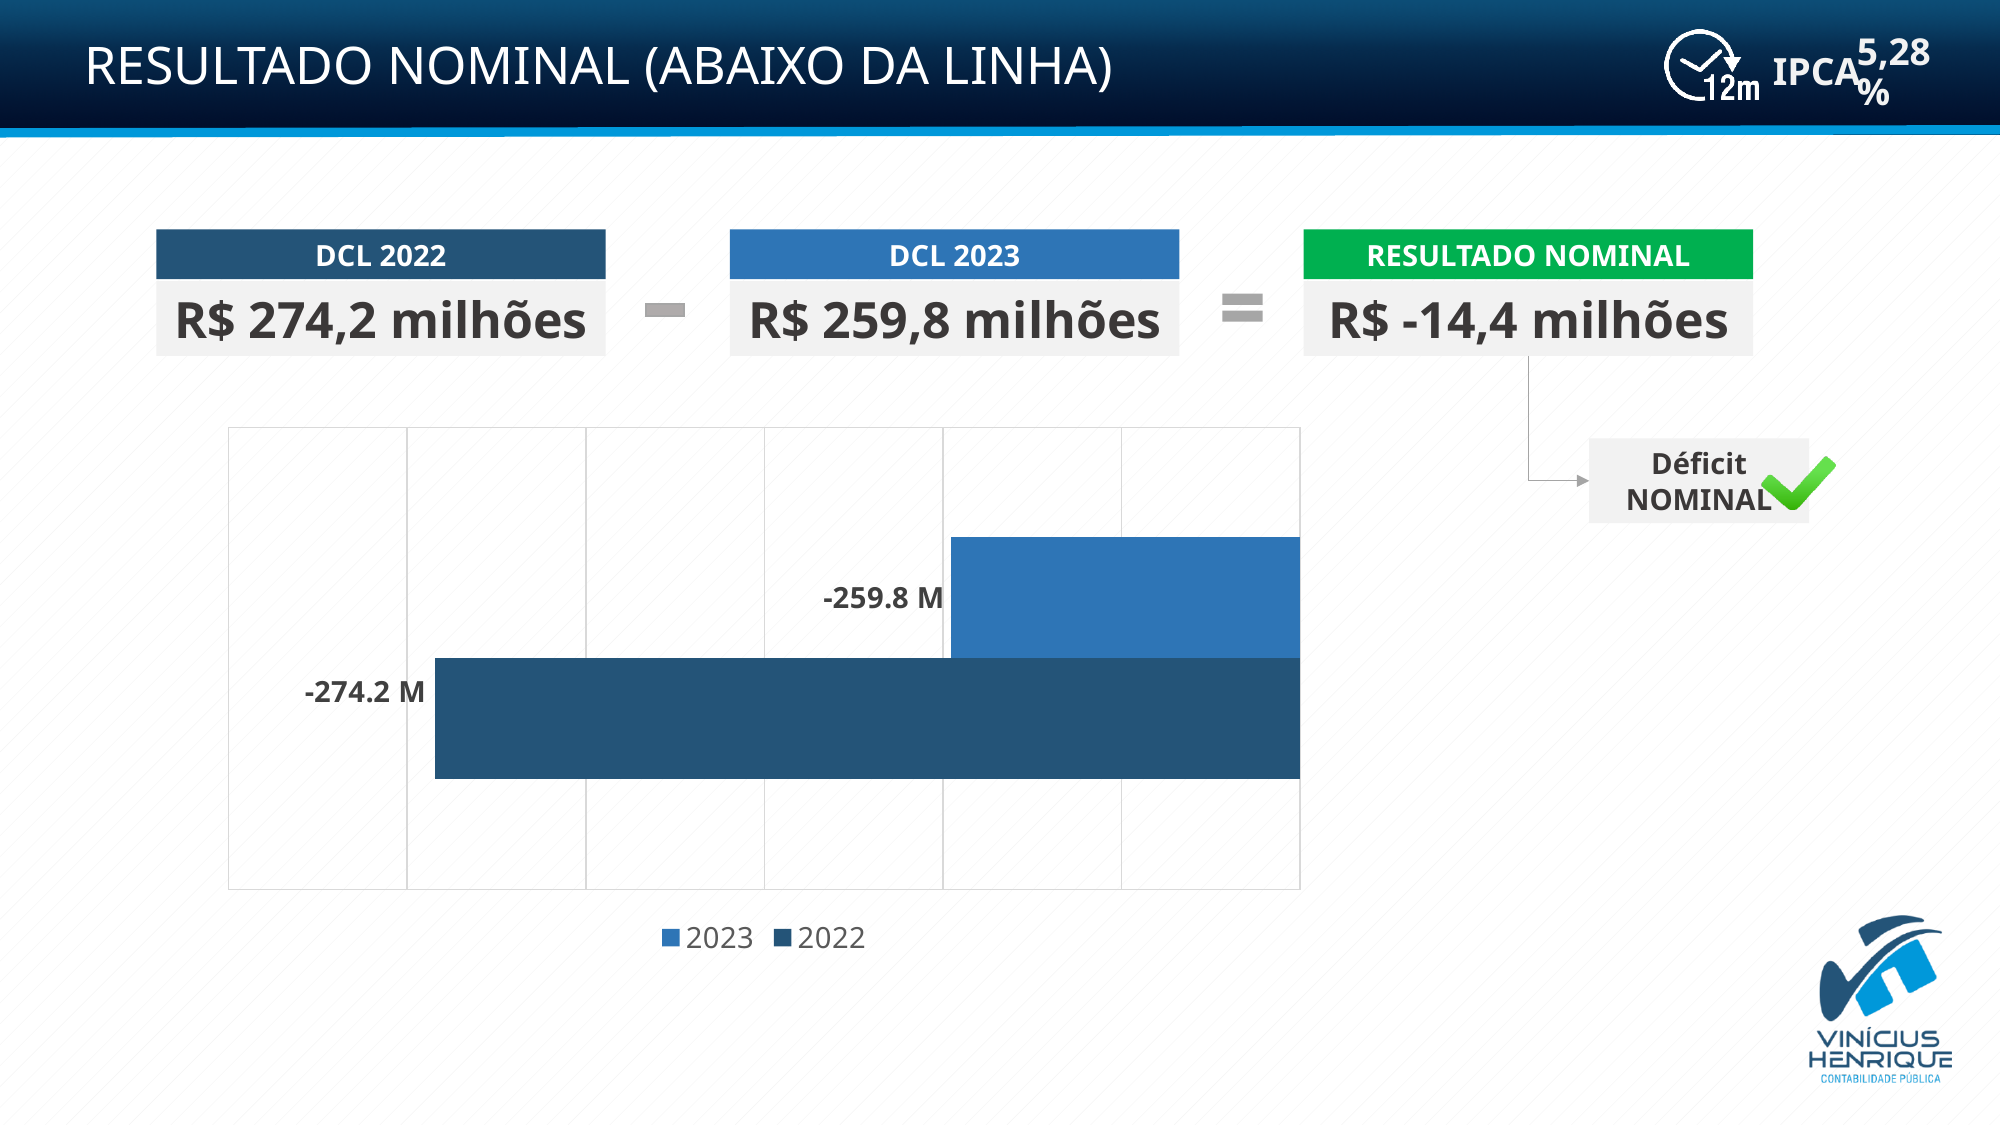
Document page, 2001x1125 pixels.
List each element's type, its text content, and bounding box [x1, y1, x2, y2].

text_box [645, 303, 685, 317]
text_box R$ 259,8 milhões [729, 281, 1180, 356]
text_box R$ 274,2 milhões [156, 281, 606, 356]
picture [0, 0, 2000, 127]
text_box RESULTADO NOMINAL [1303, 229, 1754, 280]
text_box Déficit NOMINAL [1589, 438, 1752, 524]
picture [1752, 437, 1843, 527]
text_box [1221, 309, 1264, 323]
text_box [1221, 293, 1264, 306]
text_box DCL 2022 [156, 229, 606, 280]
picture [1809, 915, 1952, 1083]
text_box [0, 129, 2000, 133]
text_box DCL 2023 [729, 229, 1180, 280]
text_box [1497, 388, 1621, 449]
chart [206, 416, 1323, 964]
text_box R$ -14,4 milhões [1303, 281, 1754, 356]
